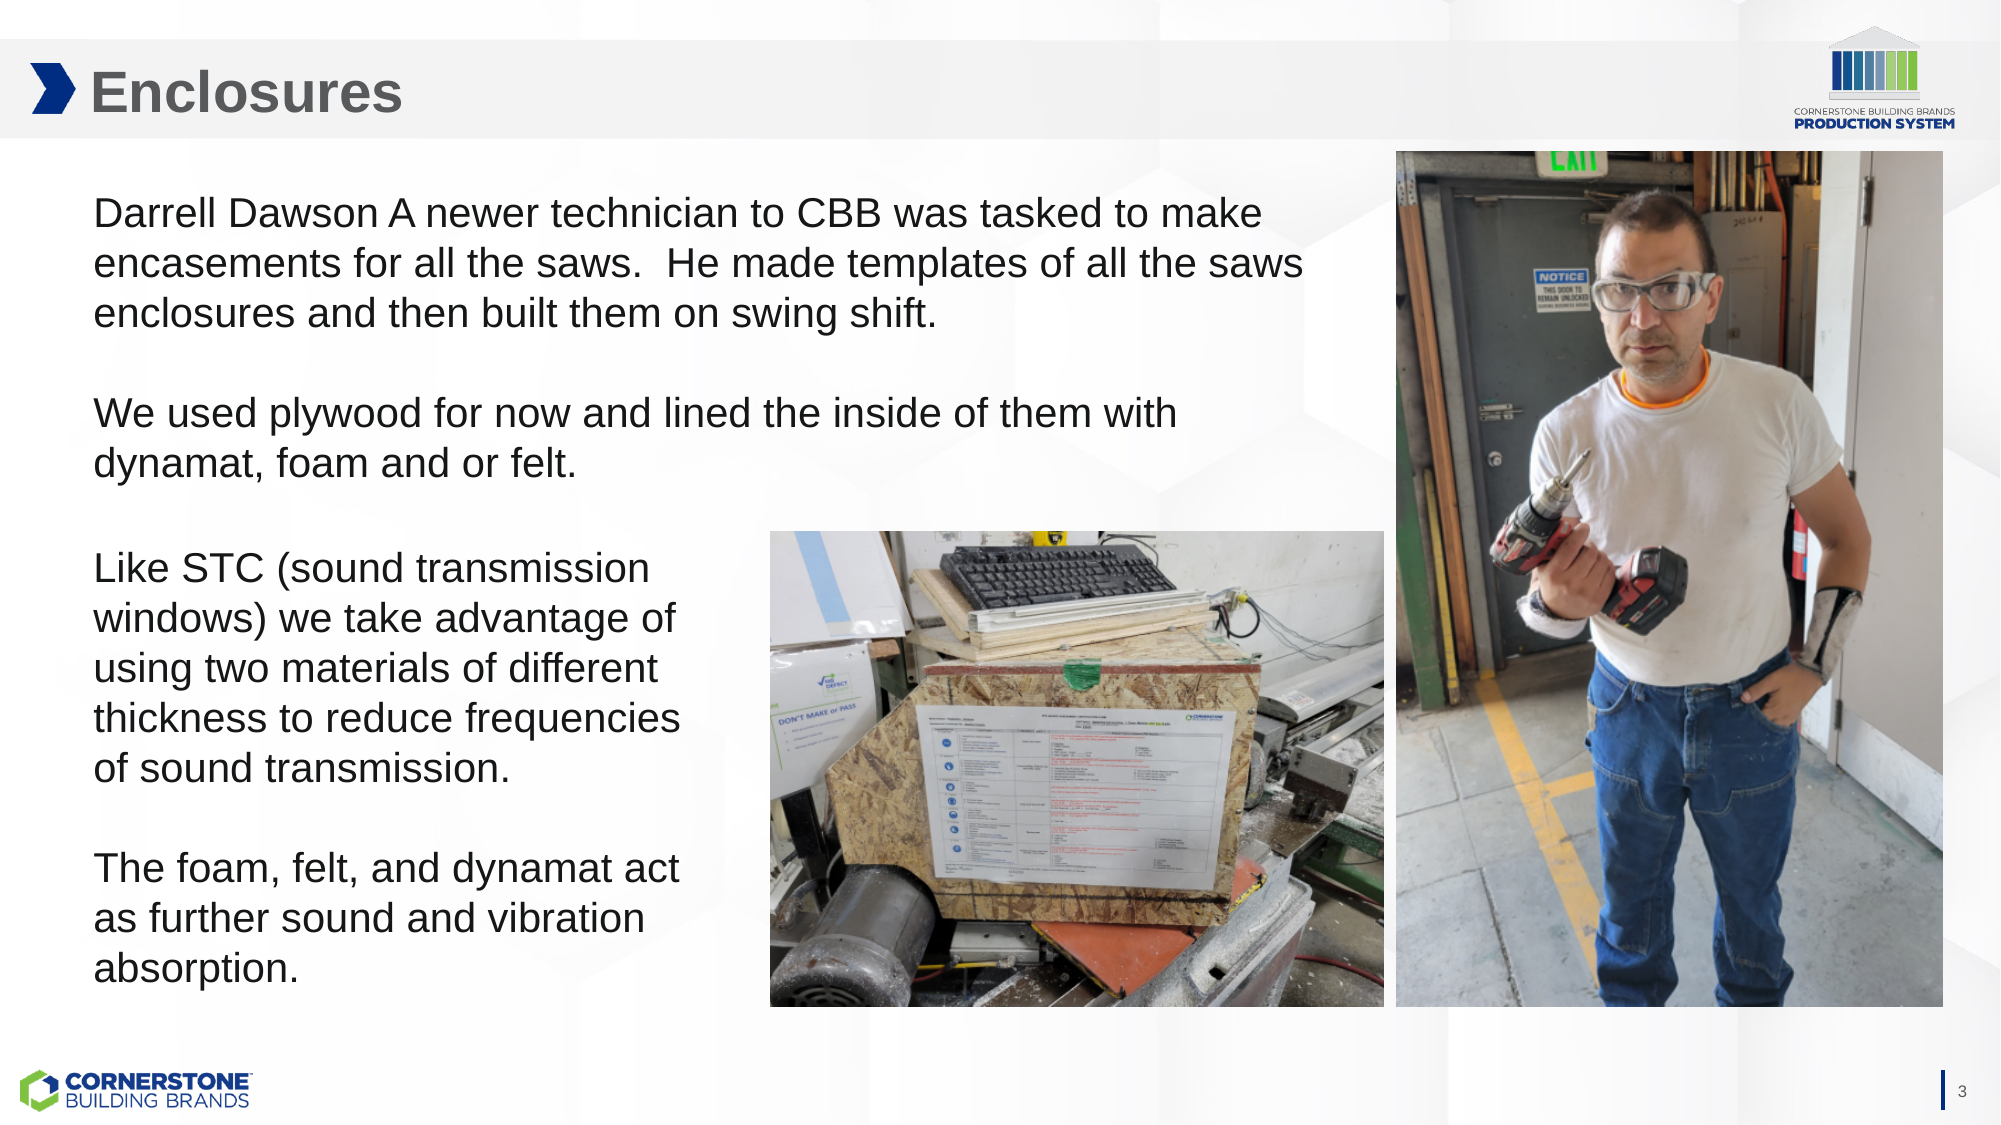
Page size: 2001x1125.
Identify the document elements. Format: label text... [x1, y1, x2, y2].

picture [20, 1069, 253, 1112]
slide_number 3 [1942, 1071, 2000, 1109]
title Enclosures [75, 46, 1794, 131]
text_box Like STC (sound transmission windows) we take advantage of using two materials of different thickness to reduce frequencies of sound transmission. The foam, felt, and dynamat act as further sound and vibration absorption. [78, 533, 741, 999]
picture [1209, 0, 2000, 134]
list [1396, 151, 1943, 1007]
picture [769, 140, 2000, 1125]
picture [30, 63, 75, 114]
list Darrell Dawson A newer technician to CBB was tasked to make encasements for all the saws. He made templates of all the saws enclosures and then built them on swing shift. We used plywood for now and lined the inside of them with dynamat, foam and or felt. [78, 177, 1330, 831]
